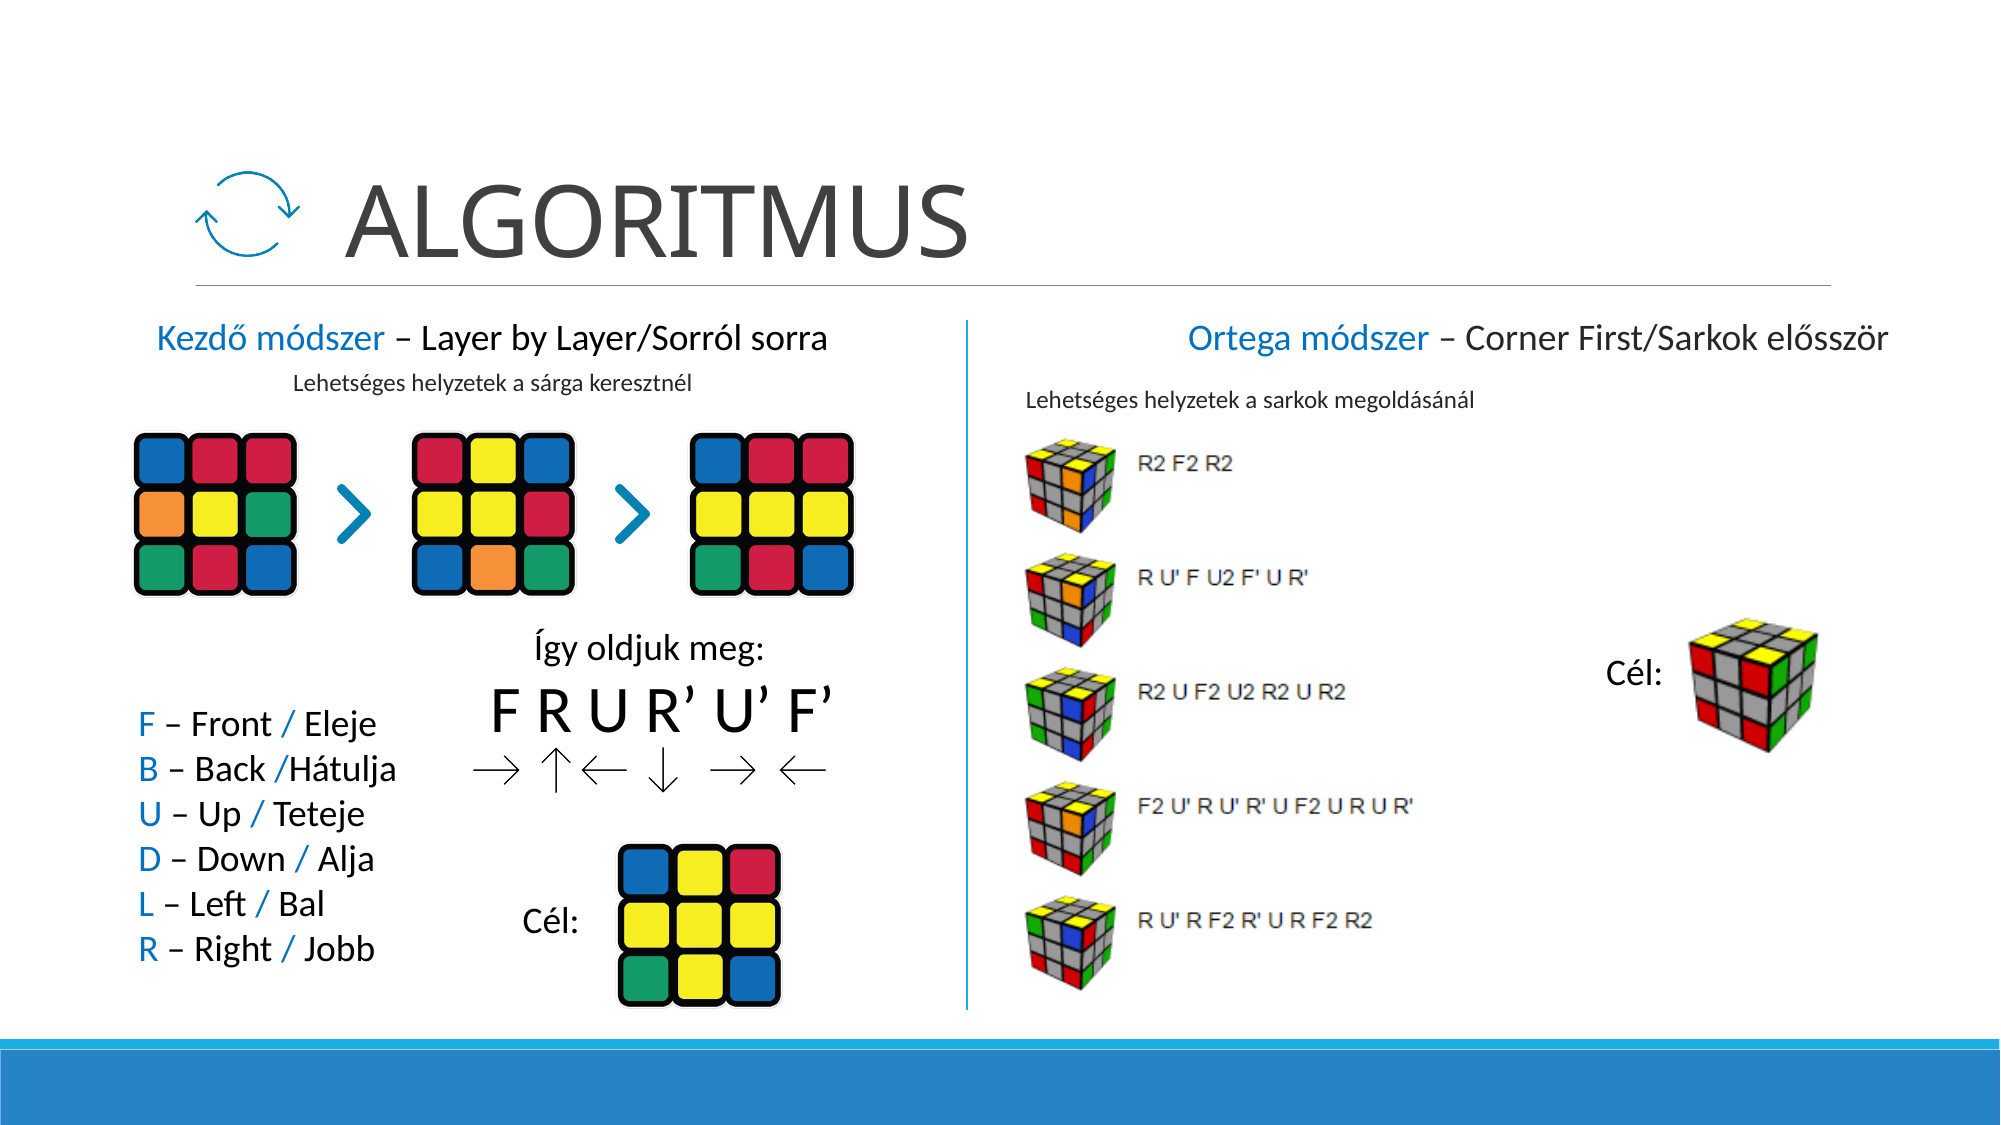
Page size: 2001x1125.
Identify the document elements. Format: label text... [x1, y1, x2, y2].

picture [473, 746, 520, 794]
picture [194, 170, 300, 258]
text_box Cél: [1591, 640, 1655, 701]
picture [623, 484, 650, 510]
picture [1658, 575, 1868, 778]
text_box Lehetséges helyzetek a sárga keresztnél [278, 358, 708, 404]
picture [709, 746, 756, 794]
picture [250, 170, 300, 211]
picture [129, 428, 300, 599]
title ALGORITMUS [180, 47, 1830, 285]
picture [686, 428, 857, 599]
text_box Cél: [507, 888, 611, 949]
picture [614, 840, 785, 1011]
picture [532, 746, 628, 794]
picture [639, 746, 687, 794]
picture [1011, 426, 1439, 1003]
picture [345, 516, 372, 544]
picture [408, 428, 579, 599]
picture [779, 746, 826, 794]
text_box Így oldjuk meg: [519, 615, 869, 676]
text_box Kezdő módszer – Layer by Layer/Sorról sorra [142, 305, 844, 365]
picture [614, 490, 637, 538]
picture [336, 490, 358, 538]
text_box F – Front / Eleje B – Back /Hátulja U – Up / Teteje D – Down / Alja L – Left / Bal R – Right / Jobb [123, 692, 423, 977]
text_box F R U R’ U’ F’ [475, 658, 851, 754]
text_box Ortega módszer – Corner First/Sarkok elősször [1173, 305, 1905, 365]
text_box Lehetséges helyzetek a sarkok megoldásánál [1011, 375, 1491, 421]
picture [624, 518, 650, 544]
picture [345, 484, 372, 512]
